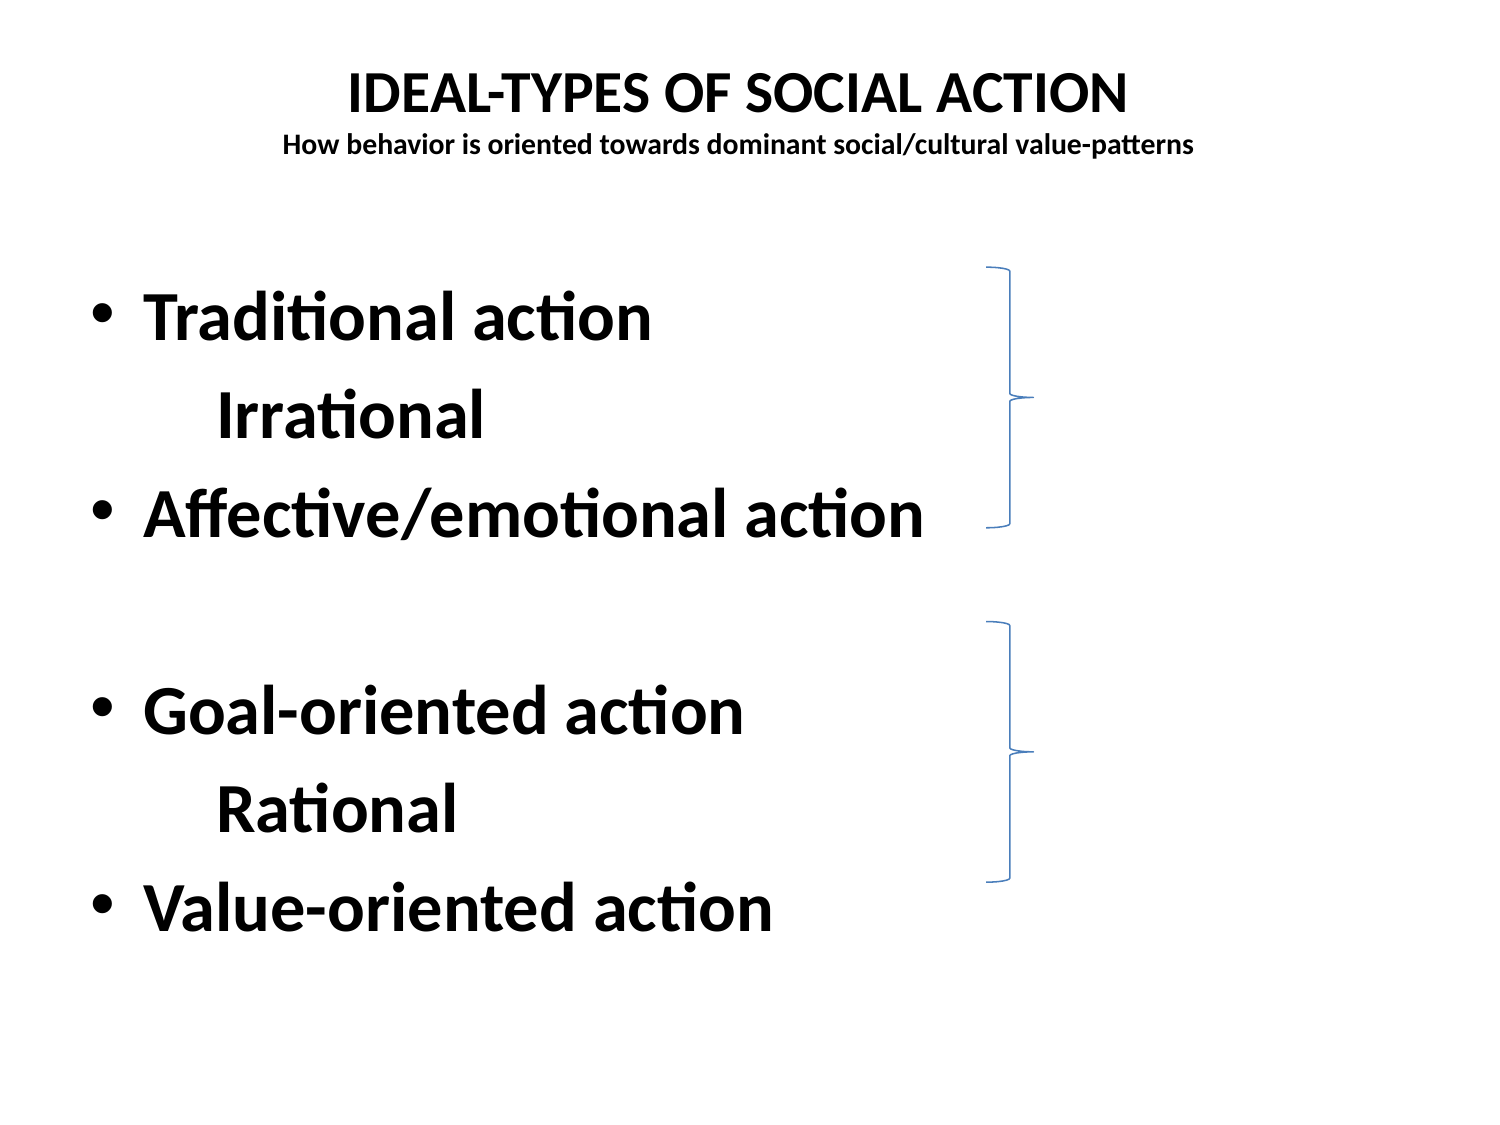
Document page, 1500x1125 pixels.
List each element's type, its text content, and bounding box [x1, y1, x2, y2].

text_box [986, 620, 1035, 883]
list Traditional action Irrational Affective/emotional action Goal-oriented action Rational Value-oriented action [75, 262, 1425, 1005]
title IDEAL-TYPES OF SOCIAL ACTION How behavior is oriented towards dominant social/cultural value-patterns [53, 45, 1425, 169]
text_box [986, 266, 1035, 529]
